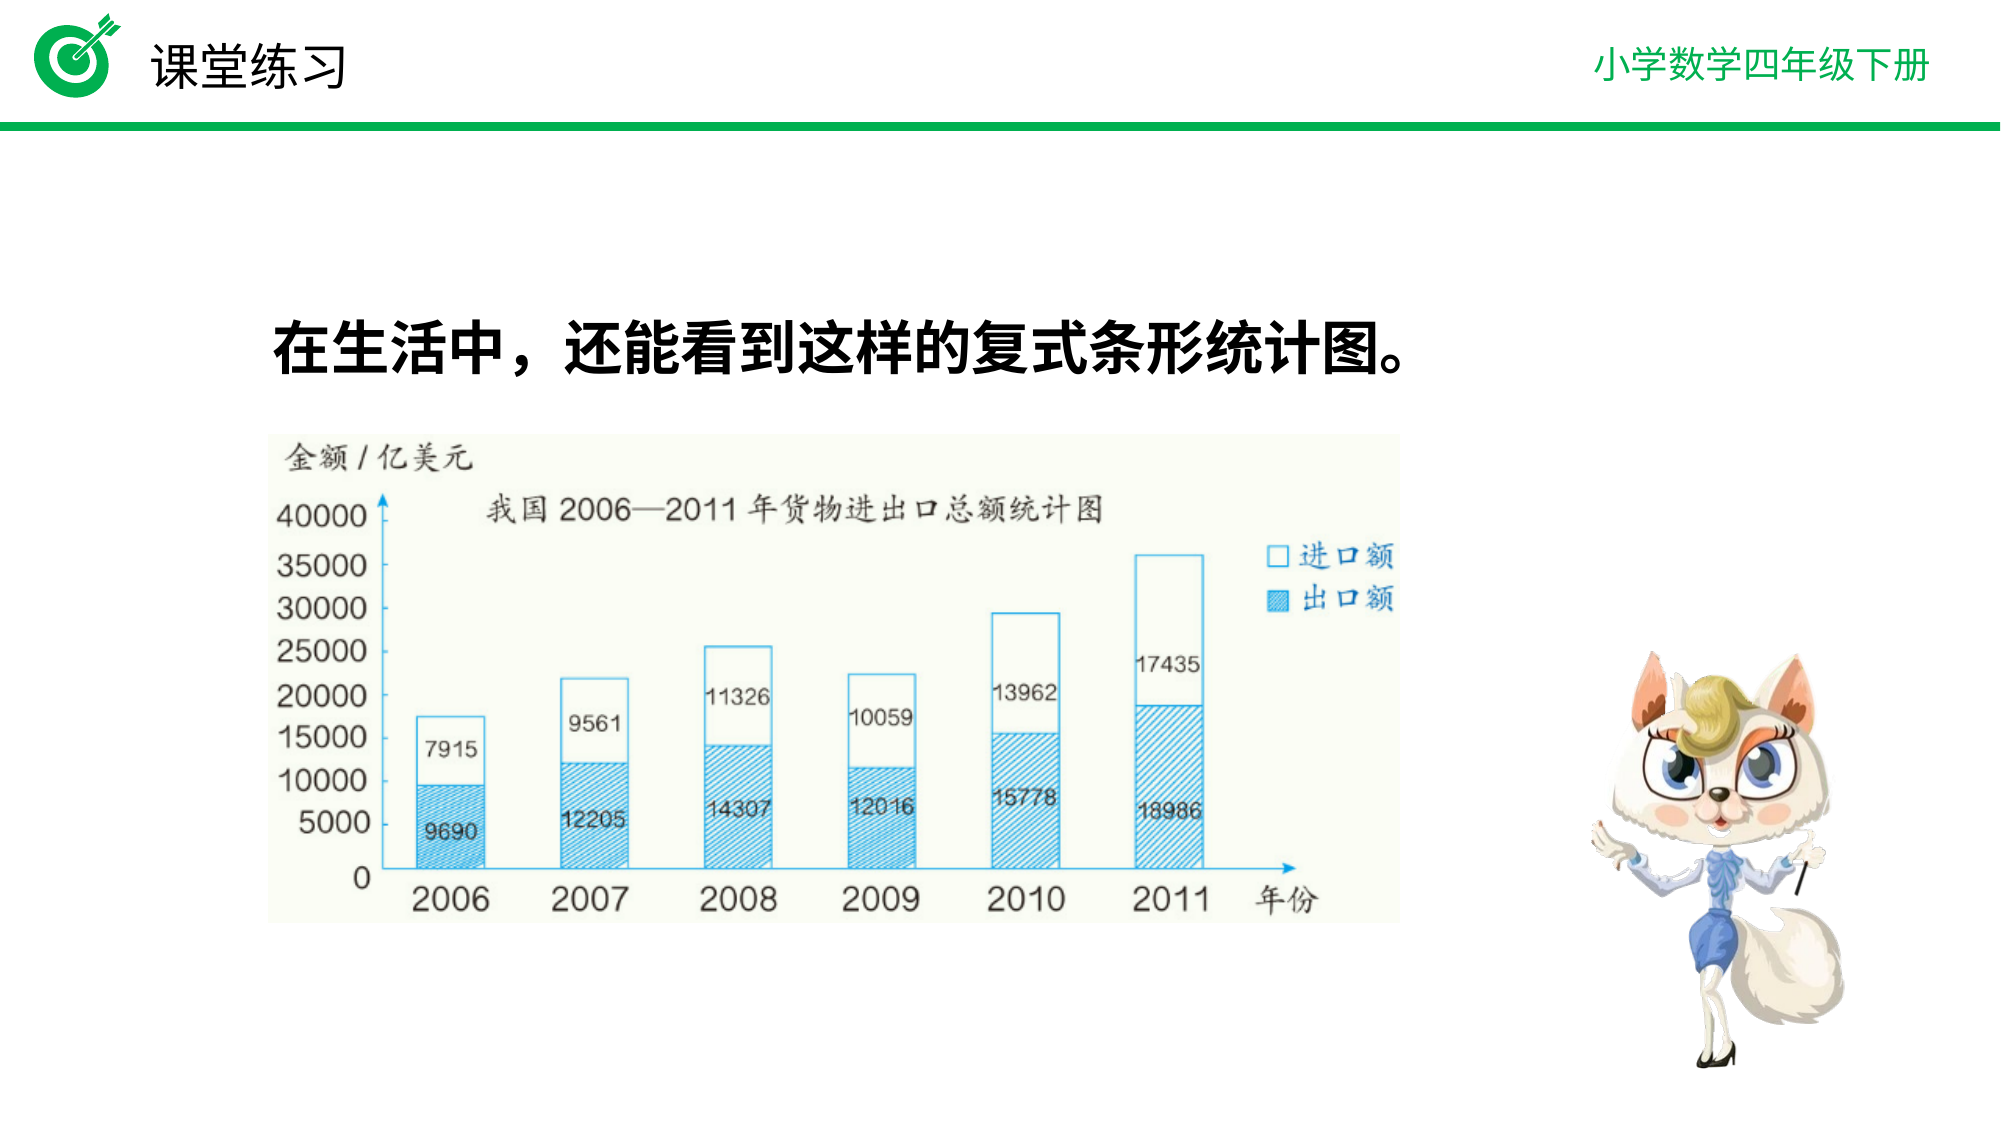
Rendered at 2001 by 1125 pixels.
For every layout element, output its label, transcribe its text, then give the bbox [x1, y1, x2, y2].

text_box 课堂练习 [134, 28, 365, 104]
picture [1568, 620, 1889, 1092]
text_box 在生活中，还能看到这样的复式条形统计图。 [258, 303, 1446, 389]
picture [268, 434, 1400, 923]
